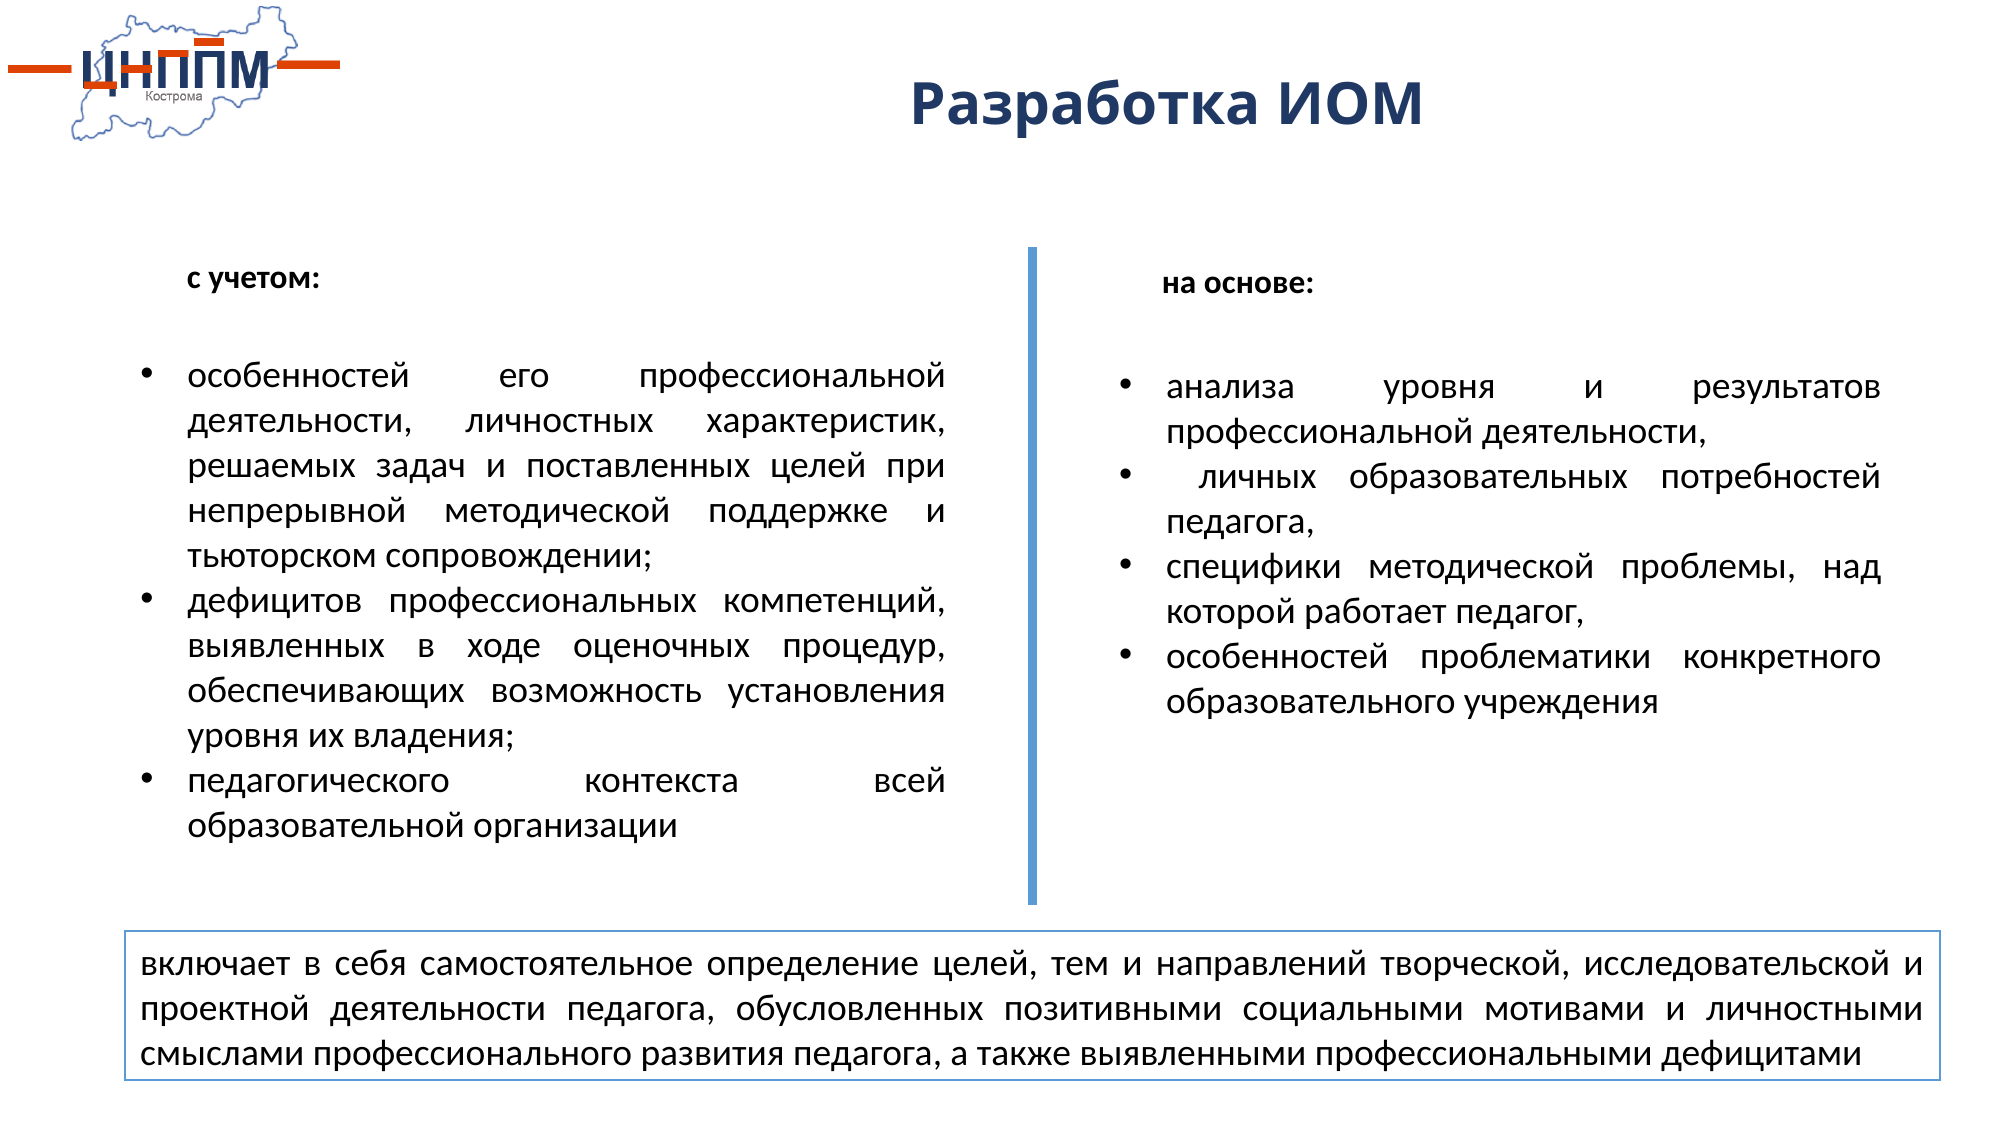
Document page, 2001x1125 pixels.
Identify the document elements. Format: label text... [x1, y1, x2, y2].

text_box анализа уровня и результатов профессиональной деятельности, личных образовательных потребностей педагога, специфики методической проблемы, над которой работает педагог, особенностей проблематики конкретного образовательного учреждения [1104, 353, 1897, 729]
text_box с учетом: [171, 247, 395, 303]
text_box особенностей его профессиональной деятельности, личностных характеристик, решаемых задач и поставленных целей при непрерывной методической поддержке и тьюторском сопровождении; дефицитов профессиональных компетенций, выявленных в ходе оценочных процедур, обеспечивающих возможность установления уровня их владения; педагогического контекста всей образовательной организации [125, 342, 962, 853]
picture [0, 0, 344, 146]
text_box Разработка ИОМ [394, 72, 1940, 144]
text_box на основе: [1146, 252, 1619, 308]
text_box включает в себя самостоятельное определение целей, тем и направлений творческой, исследовательской и проектной деятельности педагога, обусловленных позитивными социальными мотивами и личностными смыслами профессионального развития педагога, а также выявленными профессиональными дефицитами [124, 930, 1941, 1081]
